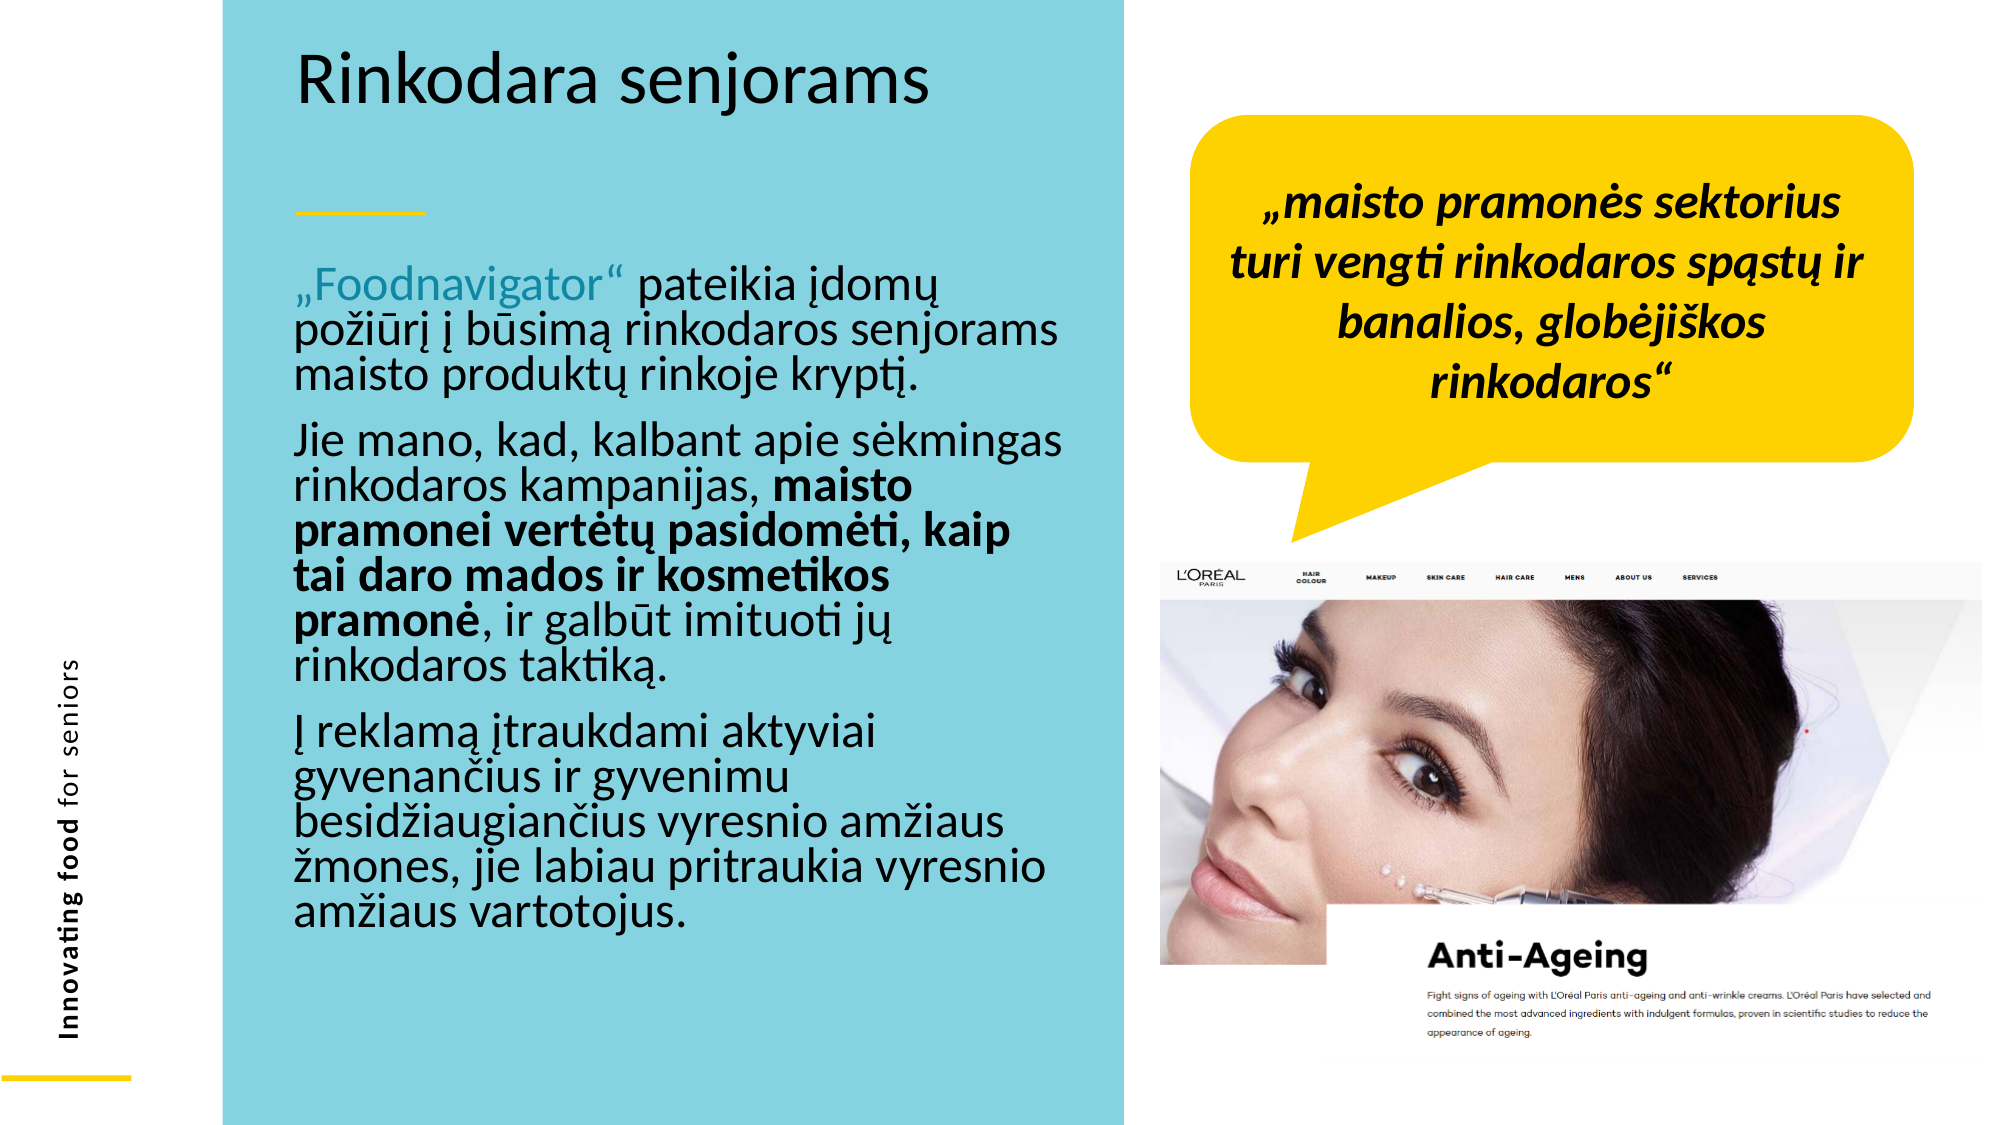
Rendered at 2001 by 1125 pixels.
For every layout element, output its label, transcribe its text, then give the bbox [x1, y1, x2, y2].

text_box „maisto pramonės sektorius turi vengti rinkodaros spąstų ir banalios, globėjiškos rinkodaros“ [1190, 114, 1914, 543]
picture [1160, 562, 1982, 1063]
list „Foodnavigator“ pateikia įdomų požiūrį į būsimą rinkodaros senjorams maisto produktų rinkoje kryptį. Jie mano, kad, kalbant apie sėkmingas rinkodaros kampanijas, maisto pramonei vertėtų pasidomėti, kaip tai daro mados ir kosmetikos pramonė, ir galbūt imituoti jų rinkodaros taktiką. Į reklamą įtraukdami aktyviai gyvenančius ir gyvenimu besidžiaugiančius vyresnio amžiaus žmones, jie labiau pritraukia vyresnio amžiaus vartotojus. [240, 257, 1086, 1000]
list Rinkodara senjorams [281, 42, 1056, 225]
